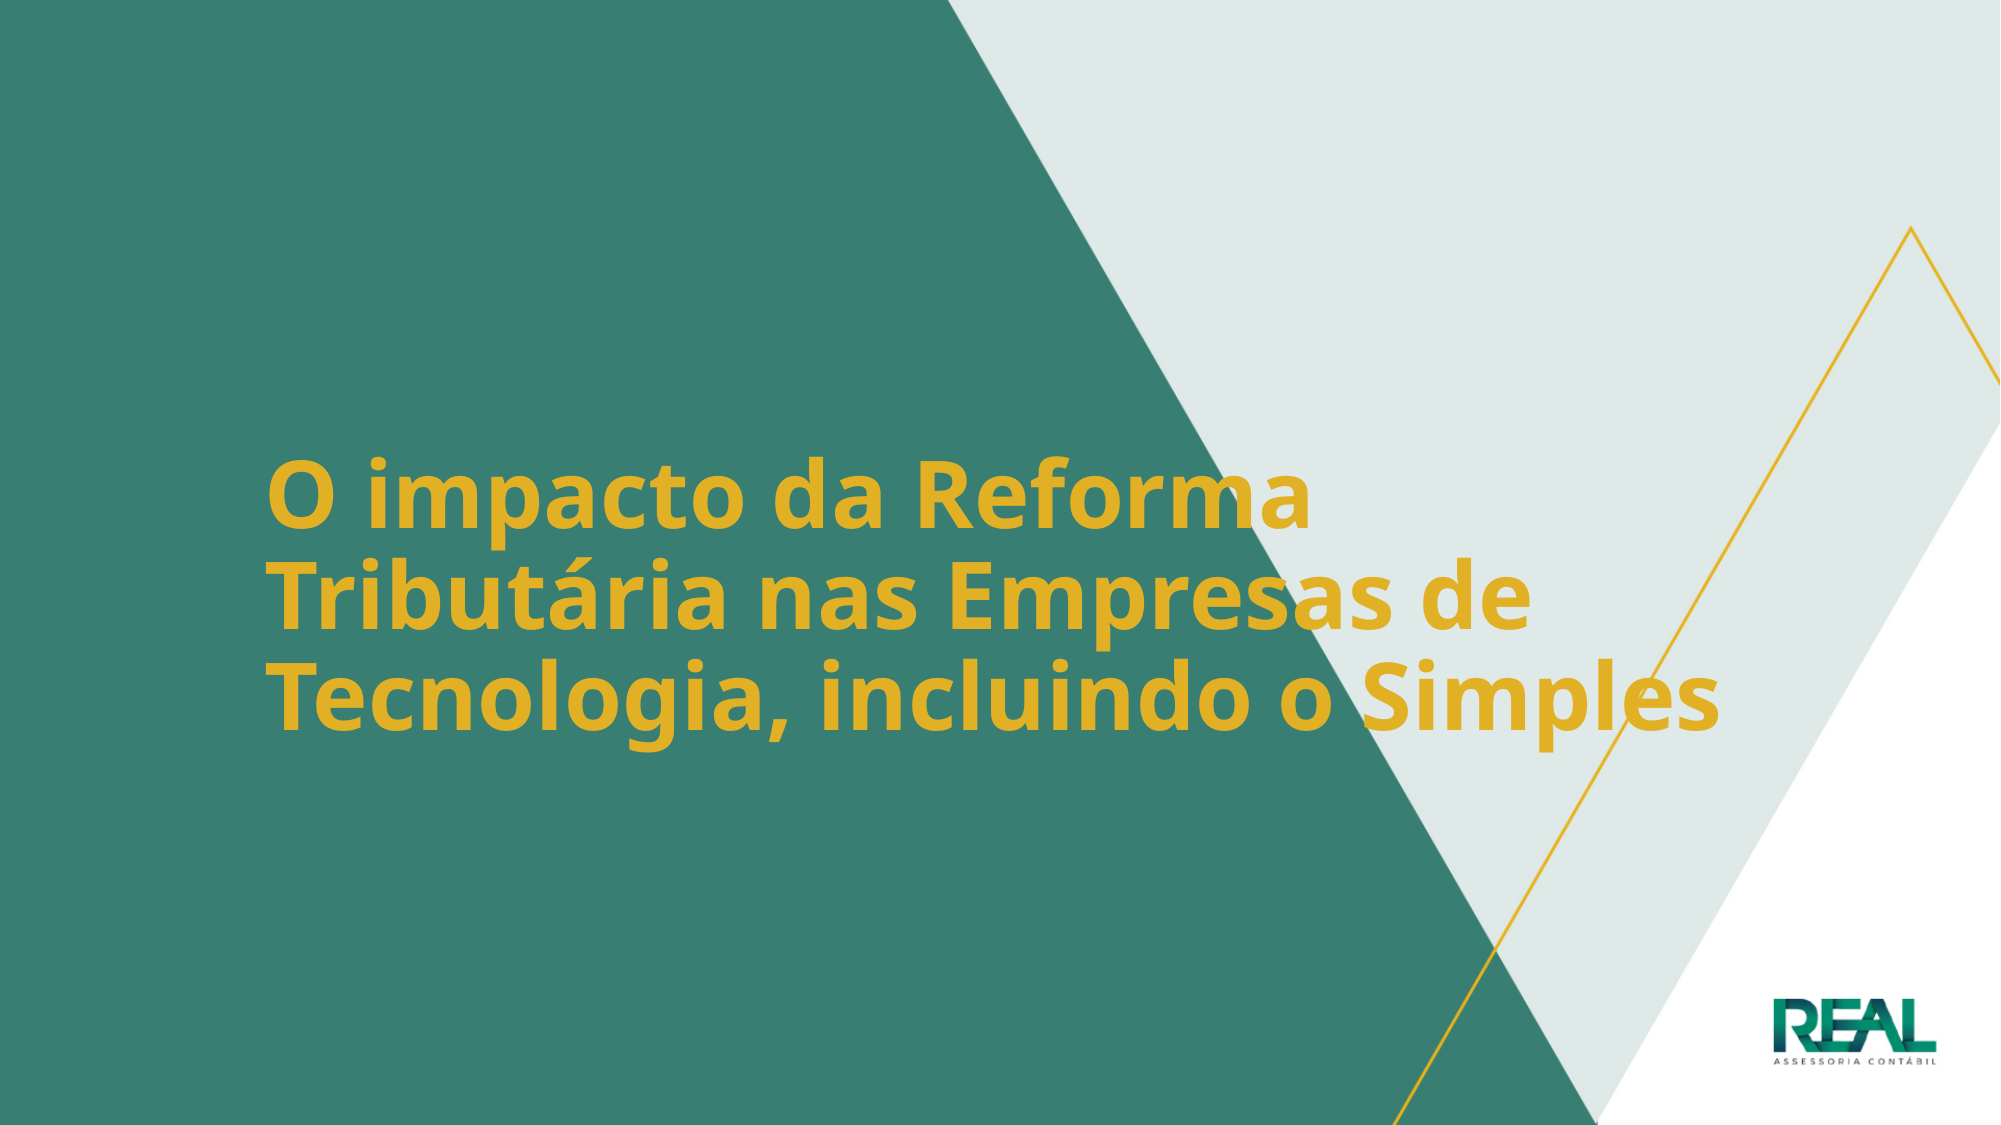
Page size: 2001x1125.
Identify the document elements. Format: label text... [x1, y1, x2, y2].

title O impacto da Reforma Tributária nas Empresas de Tecnologia, incluindo o Simples [249, 366, 1750, 759]
picture [0, 0, 2000, 1125]
